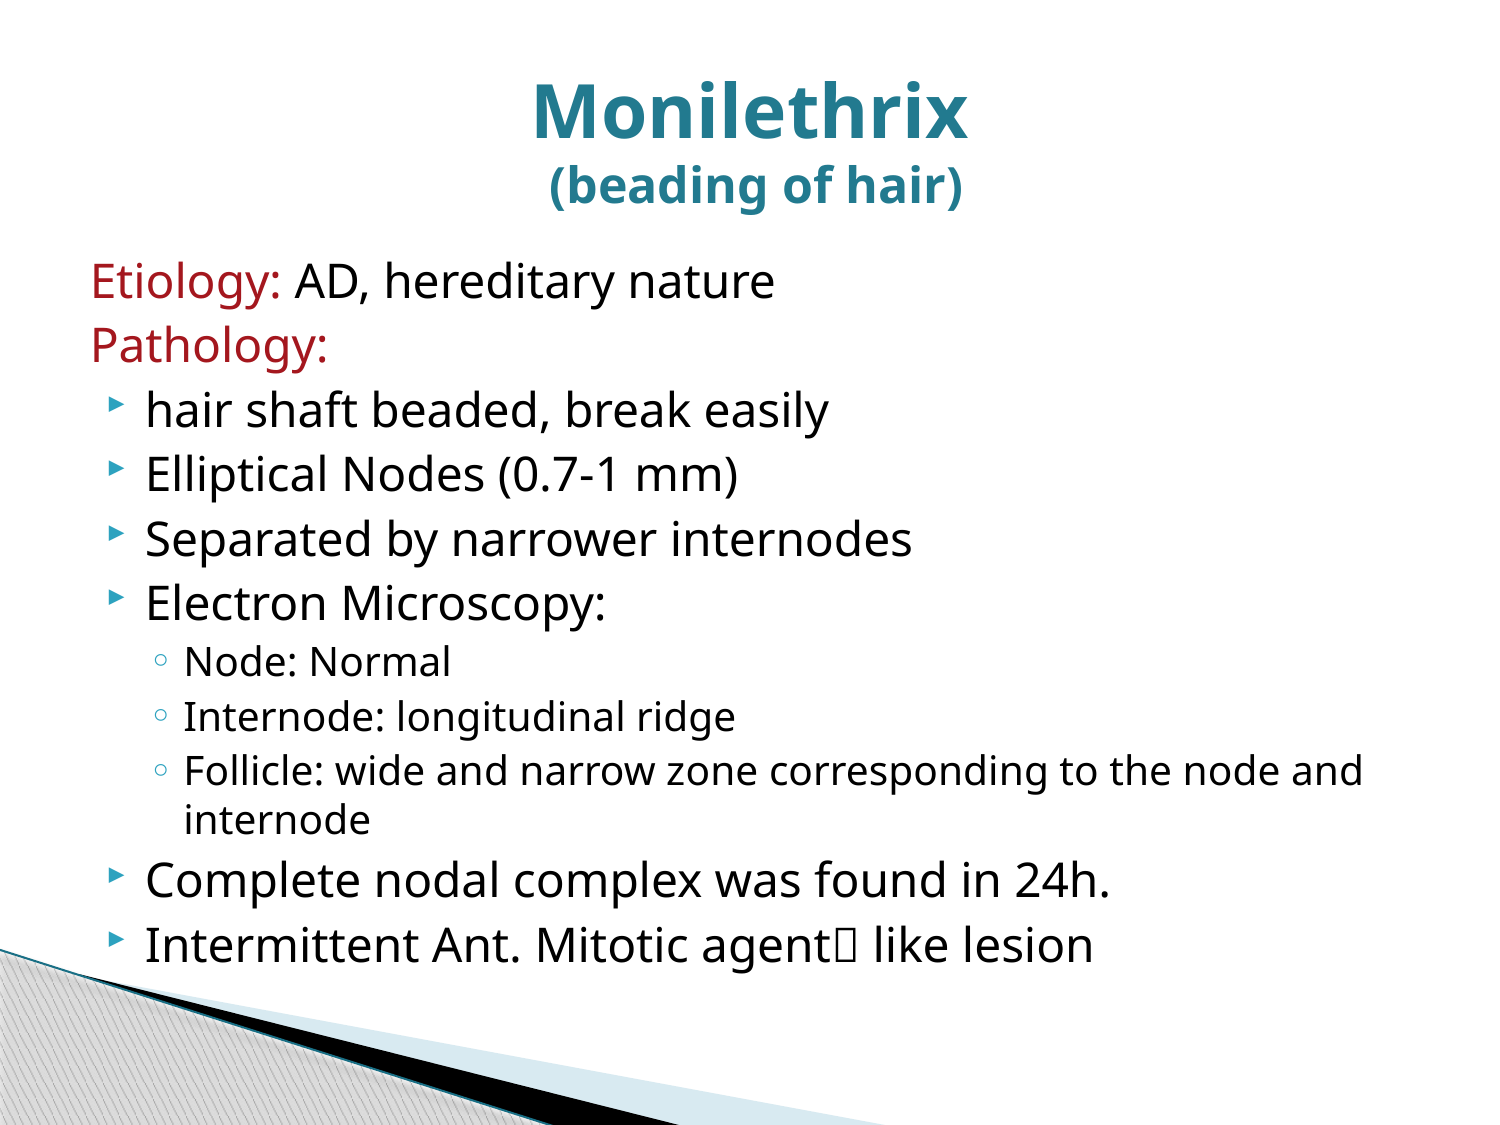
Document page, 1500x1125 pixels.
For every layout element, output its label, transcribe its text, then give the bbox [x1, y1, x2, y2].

title Monilethrix (beading of hair) [75, 45, 1425, 233]
list Etiology: AD, hereditary nature Pathology: hair shaft beaded, break easily Elliptical Nodes (0.7-1 mm) Separated by narrower internodes Electron Microscopy: Node: Normal Internode: longitudinal ridge Follicle: wide and narrow zone corresponding to the node and internode Complete nodal complex was found in 24h. Intermittent Ant. Mitotic agent like lesion [75, 243, 1425, 986]
